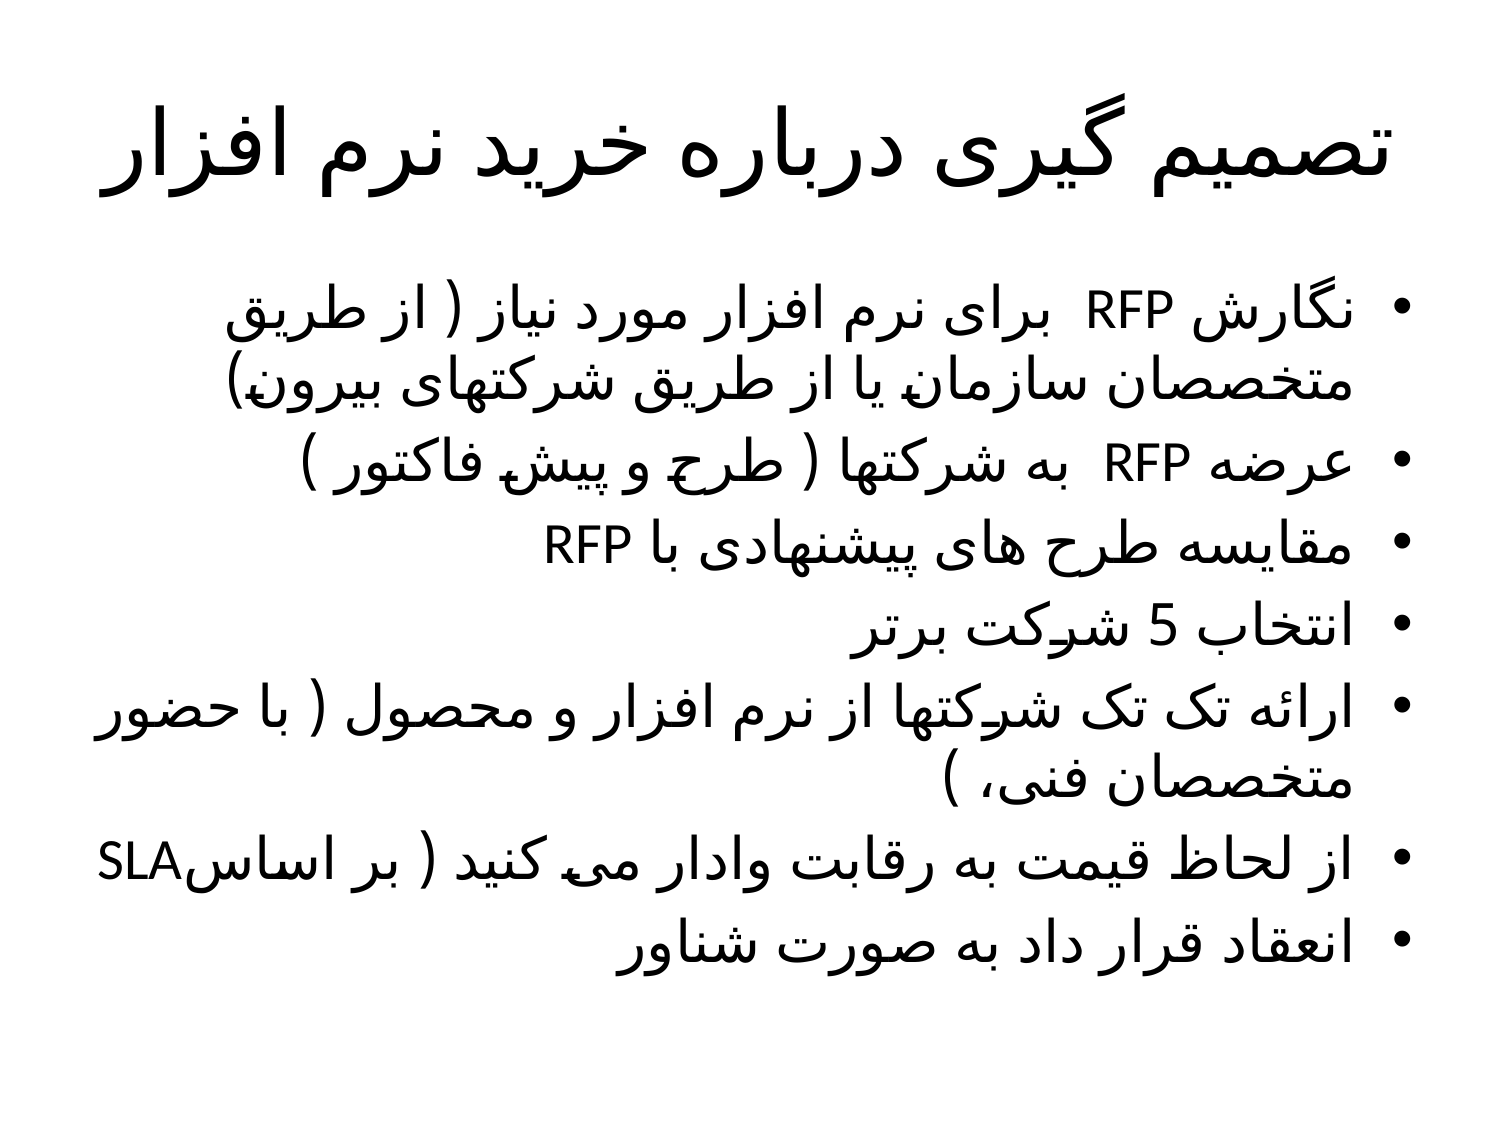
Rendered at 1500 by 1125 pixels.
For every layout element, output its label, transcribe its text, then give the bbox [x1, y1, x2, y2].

title تصمیم گیری درباره خرید نرم افزار [75, 45, 1425, 233]
list نگارش RFP برای نرم افزار مورد نیاز ( از طریق متخصصان سازمان یا از طریق شرکتهای بیرون) عرضه RFP به شرکتها ( طرح و پیش فاکتور ) مقایسه طرح های پیشنهادی با RFP انتخاب 5 شرکت برتر ارائه تک تک شرکتها از نرم افزار و محصول ( با حضور متخصصان فنی، ) از لحاظ قیمت به رقابت وادار می کنید ( بر اساسSLA انعقاد قرار داد به صورت شناور [75, 262, 1425, 1005]
